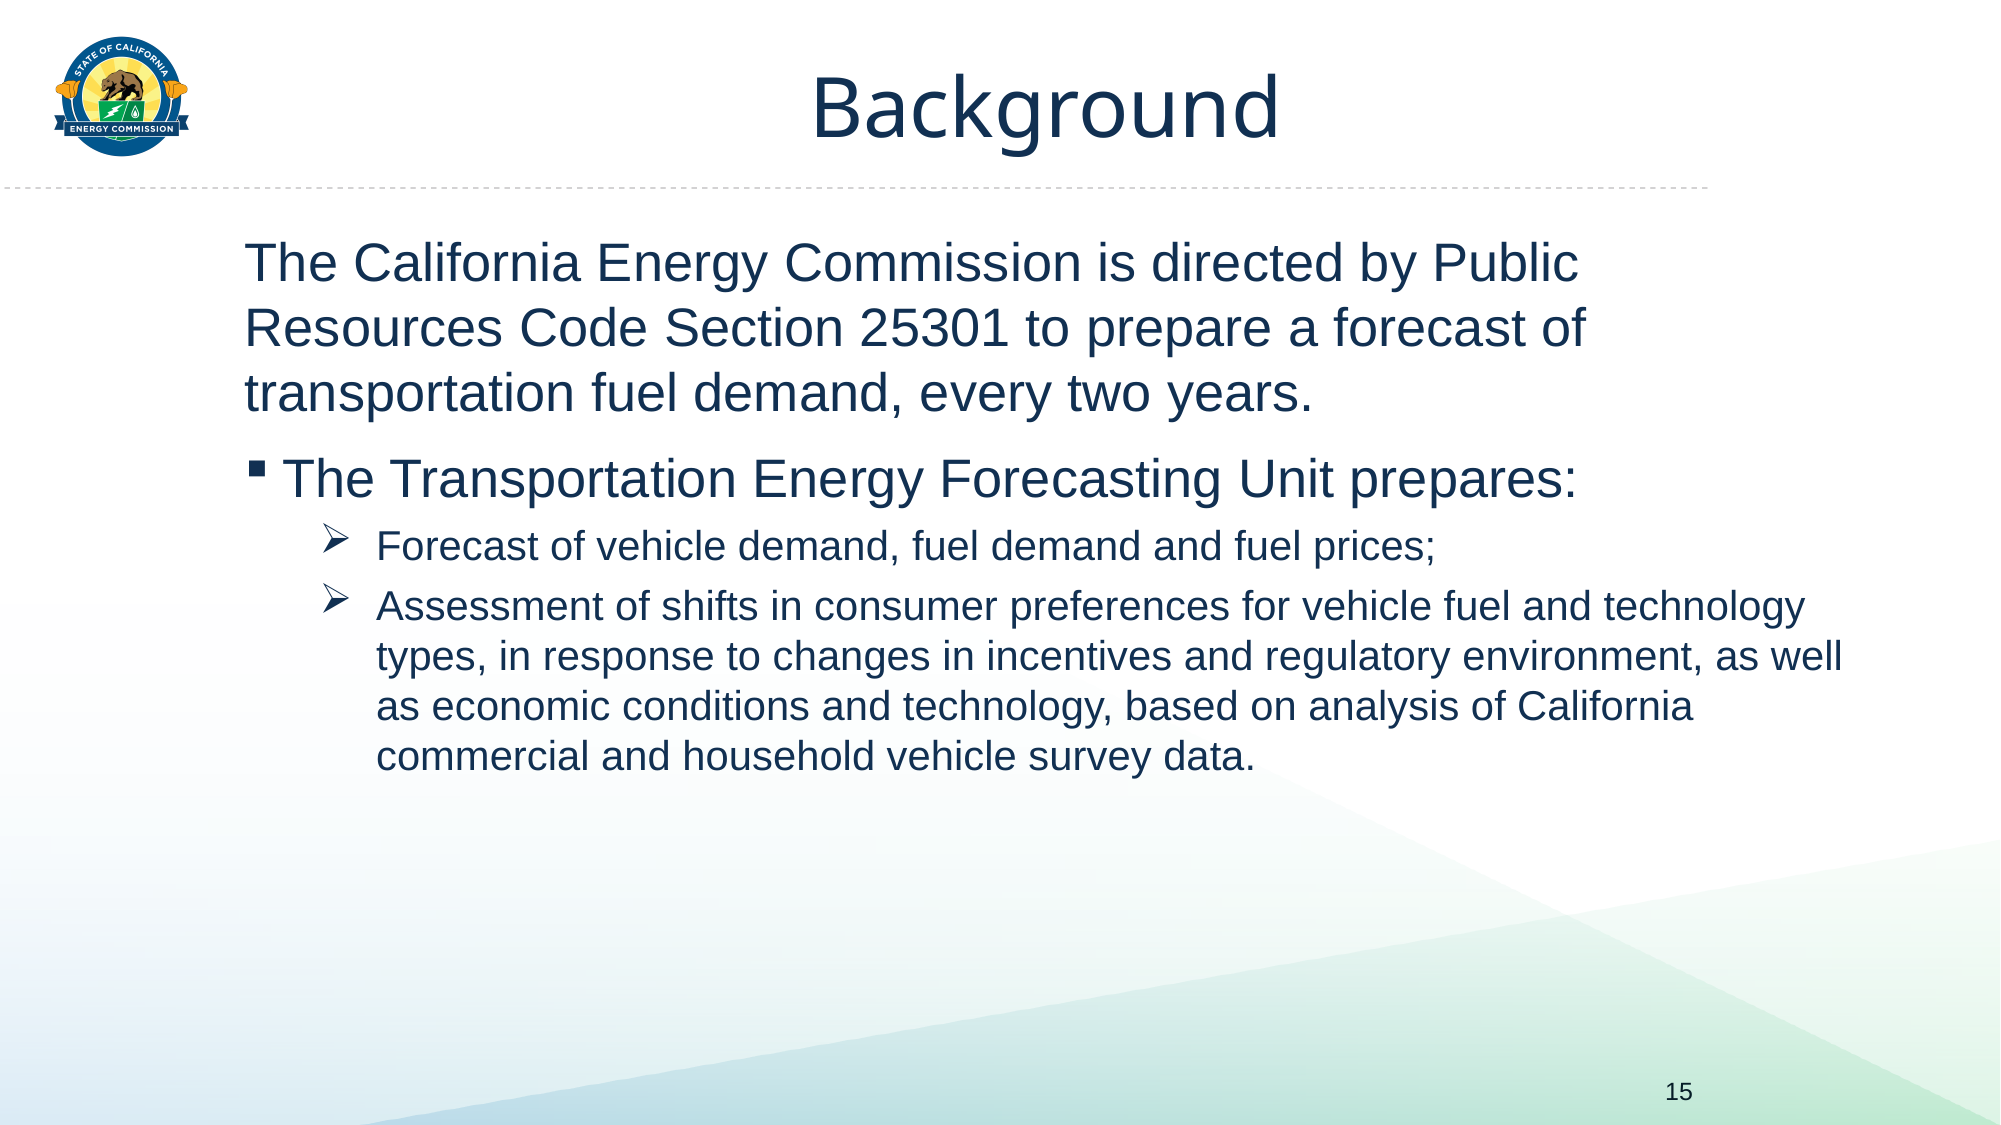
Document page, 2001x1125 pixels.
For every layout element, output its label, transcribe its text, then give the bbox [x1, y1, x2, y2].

title Background [229, 38, 1863, 183]
picture [0, 0, 2001, 1125]
list The California Energy Commission is directed by Public Resources Code Section 25301 to prepare a forecast of transportation fuel demand, every two years. The Transportation Energy Forecasting Unit prepares: Forecast of vehicle demand, fuel demand and fuel prices; Assessment of shifts in consumer preferences for vehicle fuel and technology types, in response to changes in incentives and regulatory environment, as well as economic conditions and technology, based on analysis of California commercial and household vehicle survey data. [229, 220, 1863, 1014]
slide_number 15 [1412, 1060, 1709, 1121]
